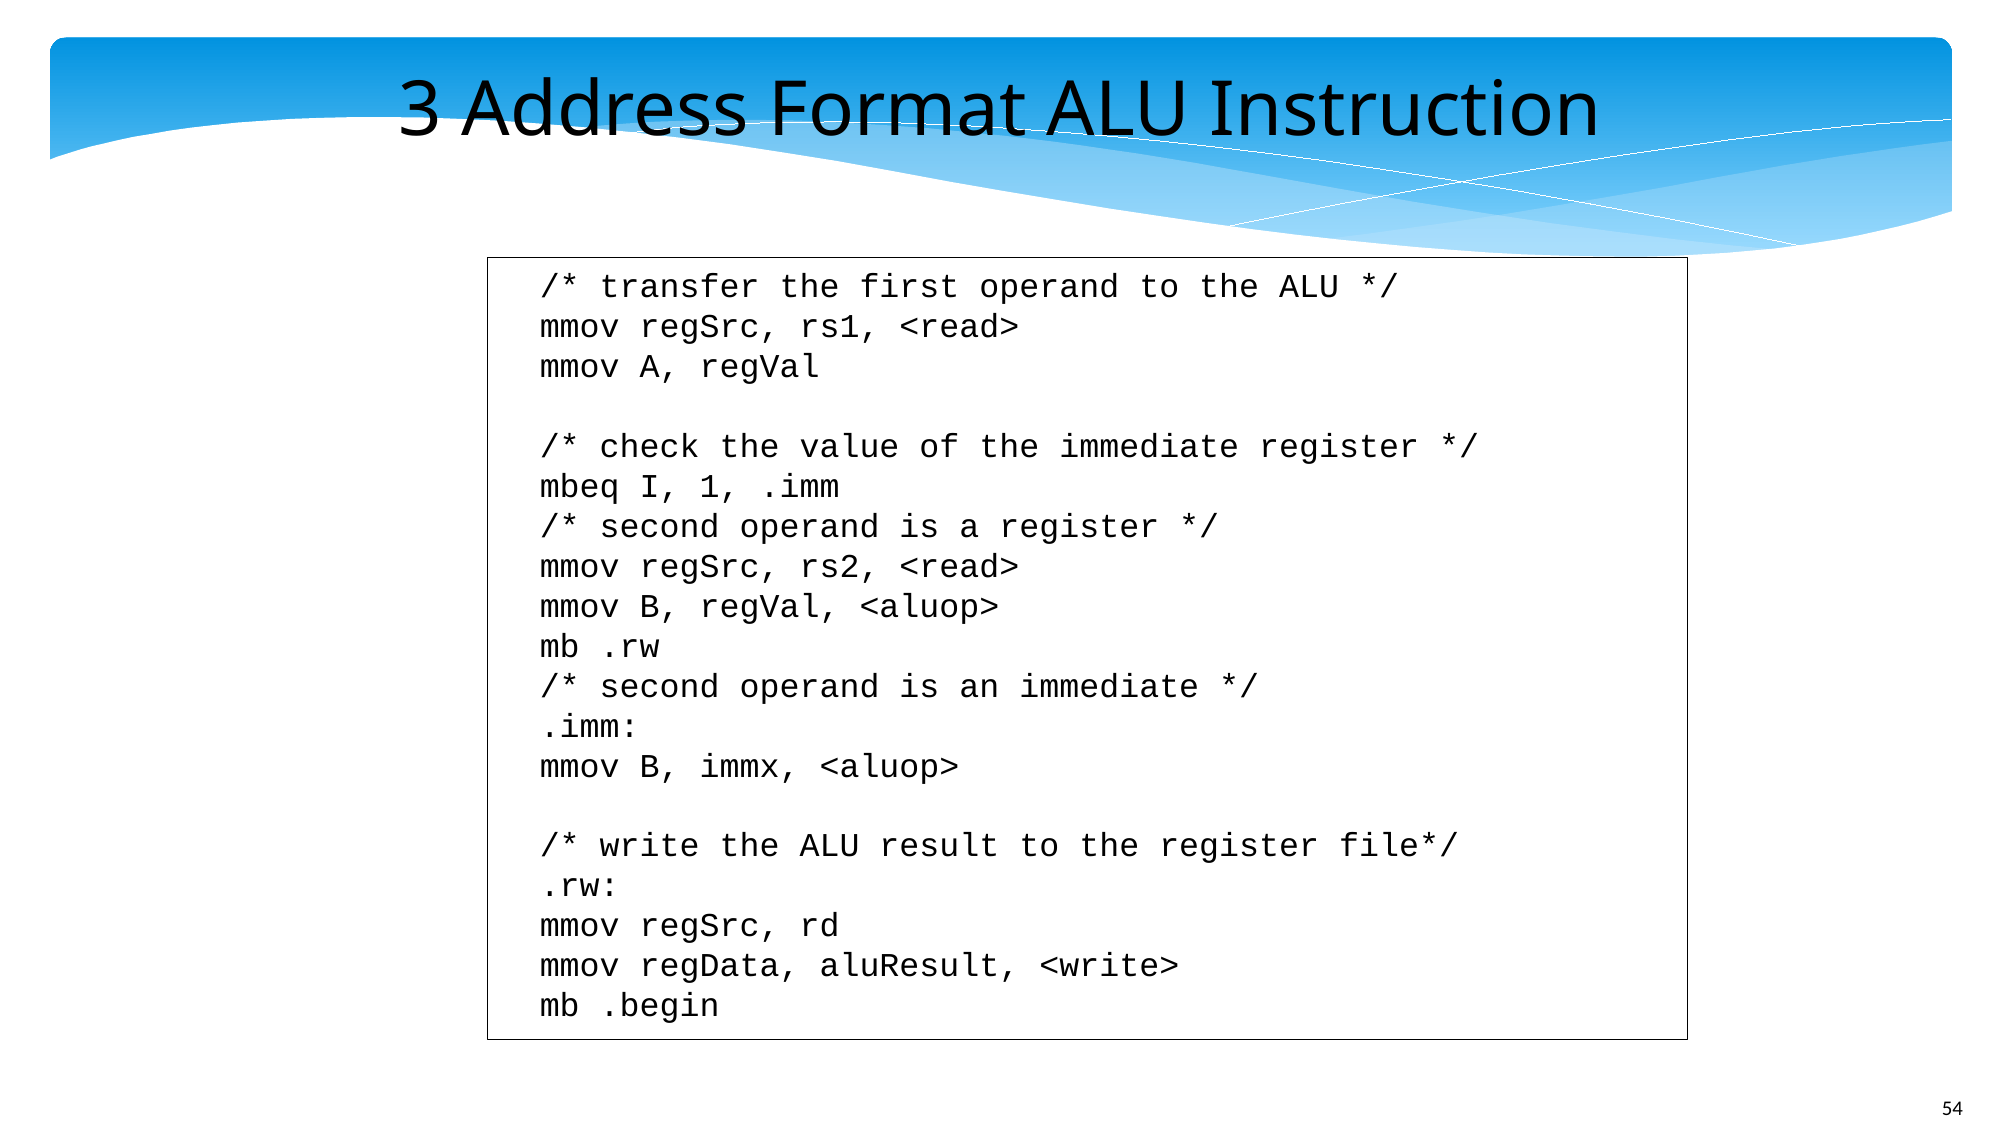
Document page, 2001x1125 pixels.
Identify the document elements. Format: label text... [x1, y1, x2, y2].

title 3 Address Format ALU Instruction [391, 28, 1609, 182]
text_box /* transfer the first operand to the ALU */ mmov regSrc, rs1, <read> mmov A, regVal /* check the value of the immediate register */ mbeq I, 1, .imm /* second operand is a register */ mmov regSrc, rs2, <read> mmov B, regVal, <aluop> mb .rw /* second operand is an immediate */ .imm: mmov B, immx, <aluop> /* write the ALU result to the register file*/ .rw: mmov regSrc, rd mmov regData, aluResult, <write> mb .begin [525, 257, 1613, 1031]
text_box [486, 256, 1689, 1041]
